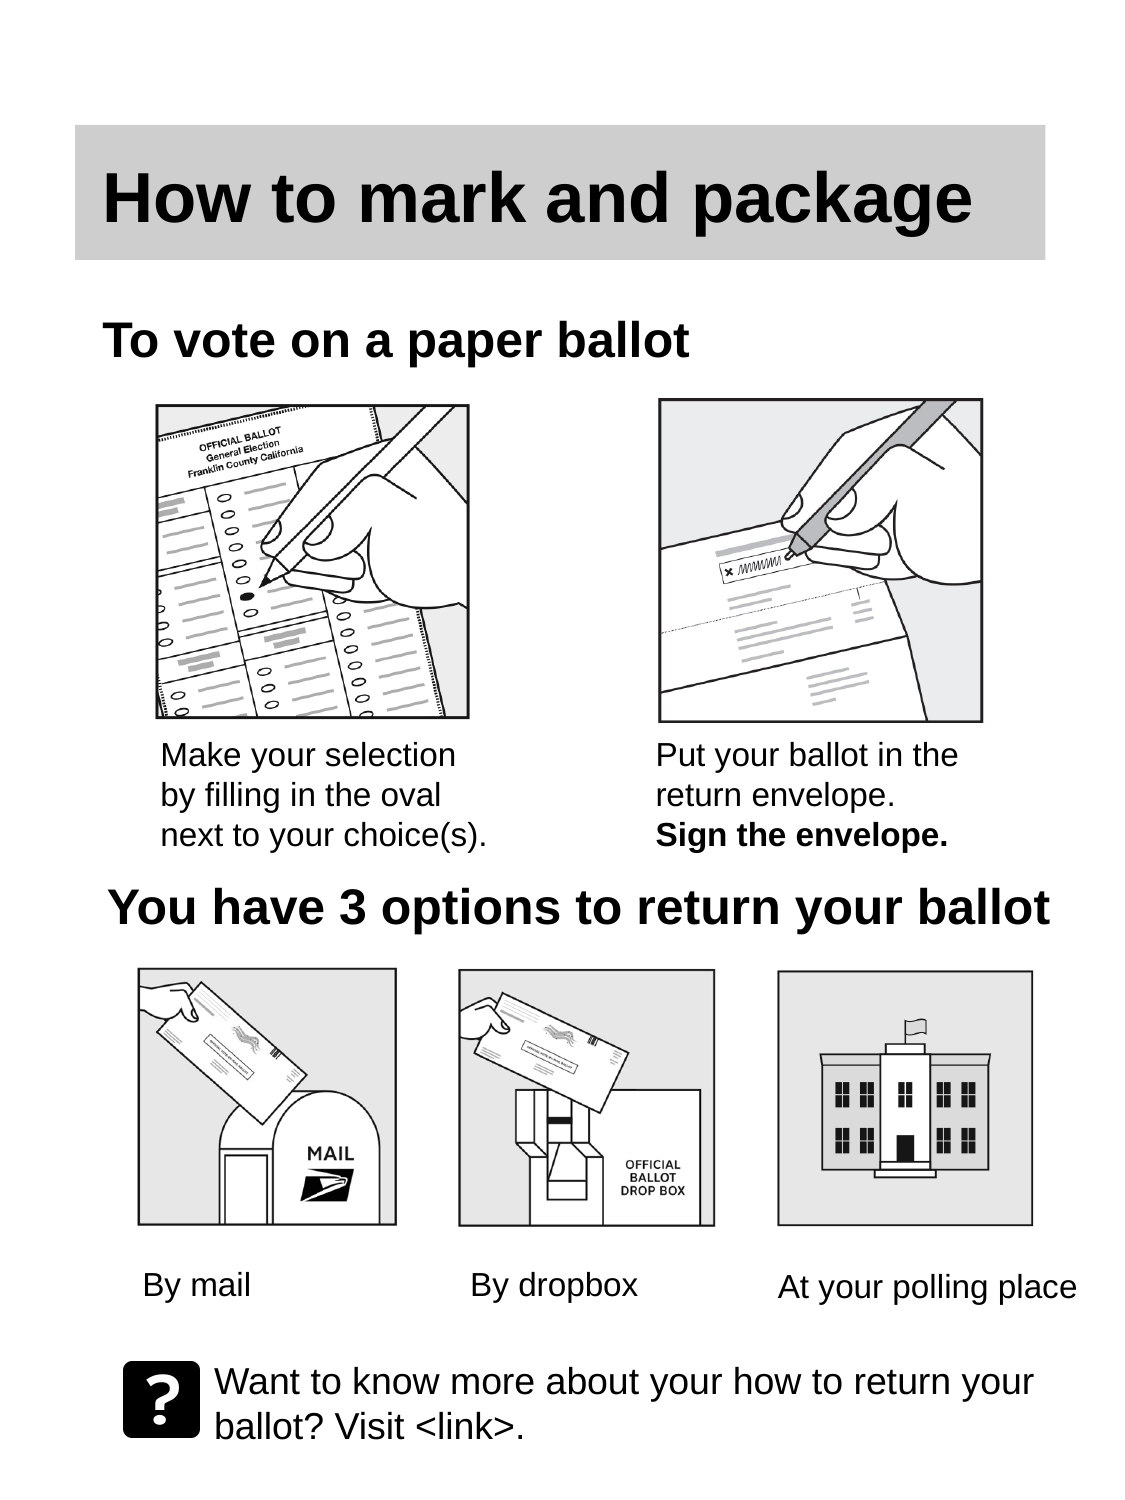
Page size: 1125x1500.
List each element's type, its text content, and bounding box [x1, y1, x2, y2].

picture [123, 1361, 200, 1438]
text_box By mail [127, 1255, 455, 1311]
picture [774, 967, 1036, 1229]
text_box Make your selection by filling in the oval next to your choice(s). [145, 726, 505, 861]
picture [656, 398, 984, 723]
picture [149, 397, 472, 725]
text_box To vote on a paper ballot [87, 299, 1058, 375]
text_box By dropbox [455, 1255, 814, 1311]
picture [455, 966, 718, 1230]
picture [134, 965, 399, 1229]
text_box You have 3 options to return your ballot [92, 867, 1100, 943]
text_box Want to know more about your how to return your ballot? Visit <link>. [199, 1349, 1063, 1455]
text_box At your polling place [763, 1258, 1122, 1313]
text_box Put your ballot in the return envelope. Sign the envelope. [640, 726, 1000, 861]
